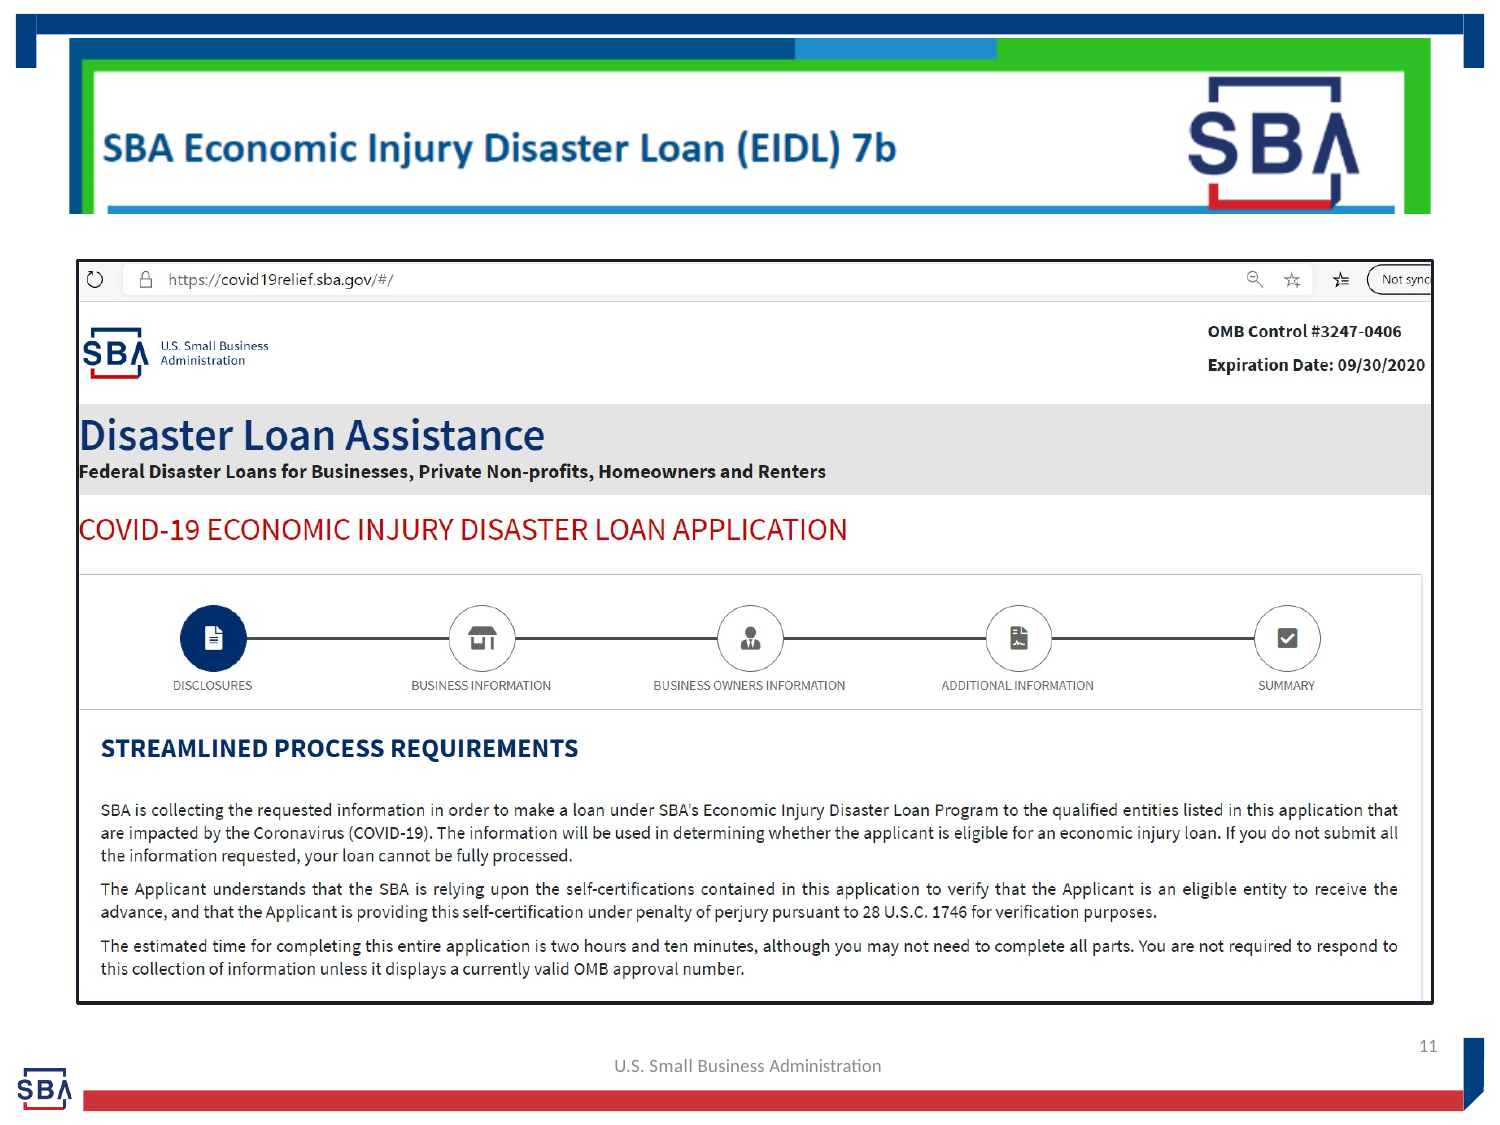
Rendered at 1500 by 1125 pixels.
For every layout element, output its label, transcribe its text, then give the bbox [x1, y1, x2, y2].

picture [17, 1068, 72, 1110]
footer U.S. Small Business Administration [507, 1051, 987, 1125]
text_box [77, 260, 1433, 1004]
slide_number 11 [1412, 1031, 1444, 1125]
text_box [69, 38, 1431, 214]
